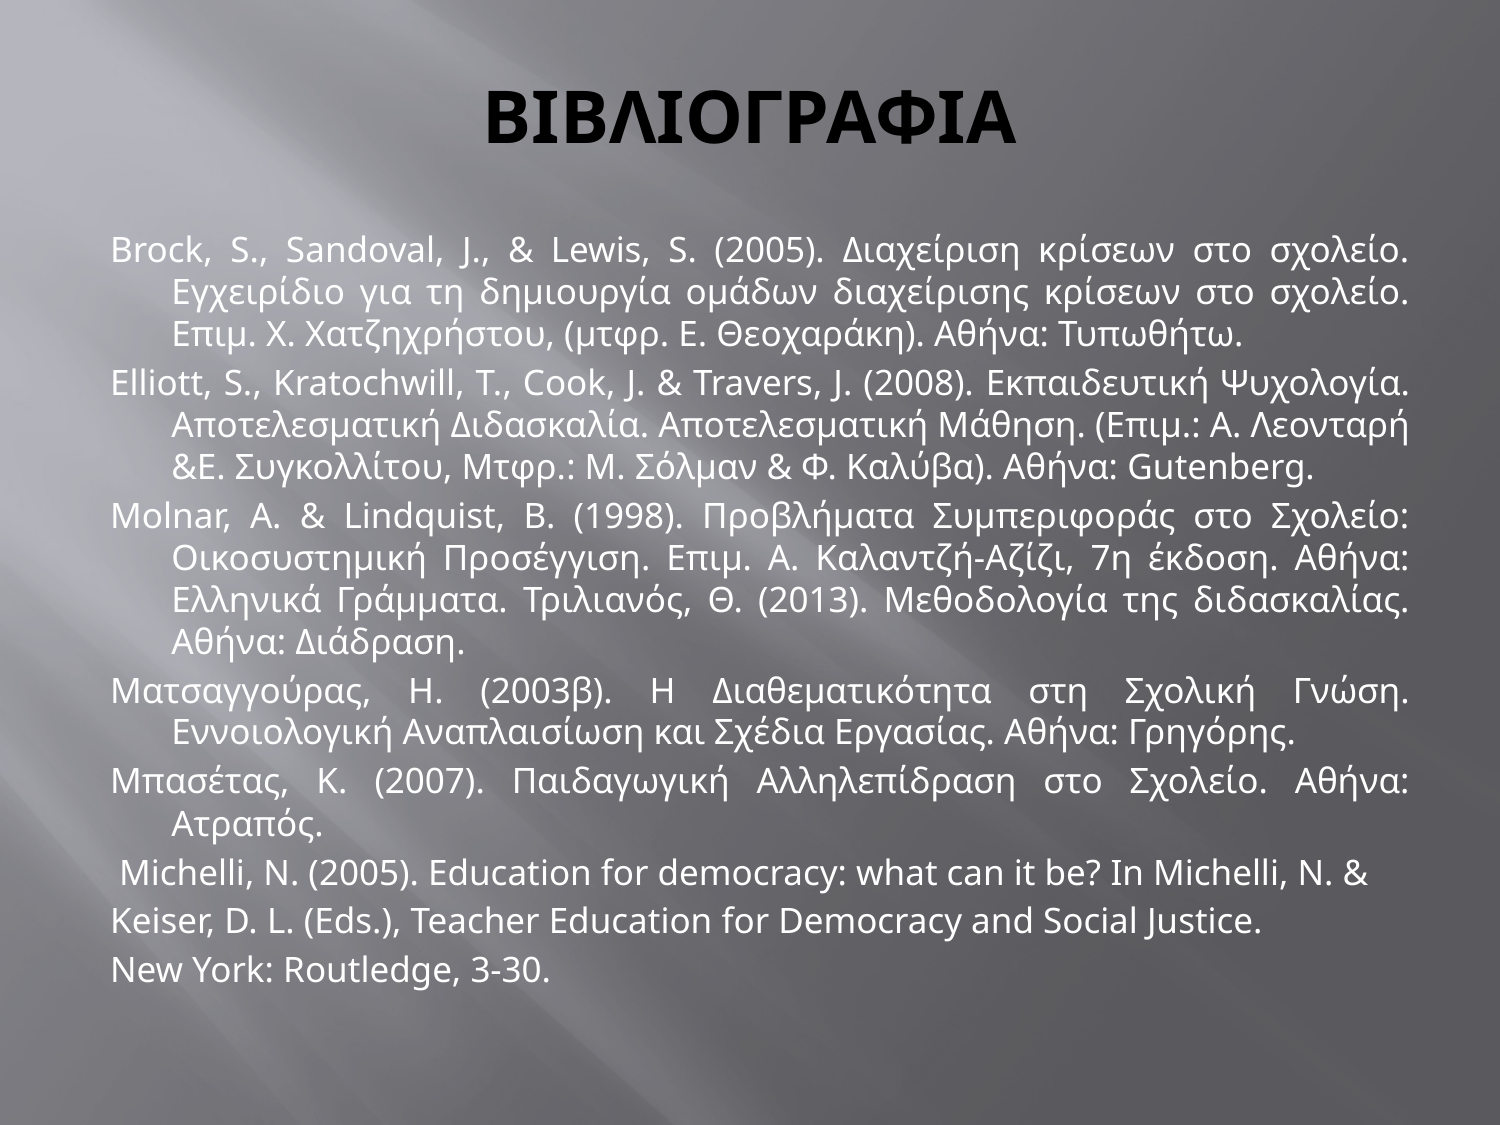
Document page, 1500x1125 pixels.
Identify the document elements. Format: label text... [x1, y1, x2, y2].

title ΒΙΒΛΙΟΓΡΑΦΙΑ [75, 45, 1425, 185]
list Brock, S., Sandoval, J., & Lewis, S. (2005). Διαχείριση κρίσεων στο σχολείο. Εγχειρίδιο για τη δημιουργία ομάδων διαχείρισης κρίσεων στο σχολείο. Επιμ. Χ. Χατζηχρήστου, (μτφρ. Ε. Θεοχαράκη). Αθήνα: Τυπωθήτω. Elliott, S., Kratochwill, T., Cook, J. & Travers, J. (2008). Εκπαιδευτική Ψυχολογία. Αποτελεσματική Διδασκαλία. Αποτελεσματική Μάθηση. (Επιμ.: Α. Λεονταρή &Ε. Συγκολλίτου, Μτφρ.: Μ. Σόλμαν & Φ. Καλύβα). Αθήνα: Gutenberg. Molnar, A. & Lindquist, Β. (1998). Προβλήματα Συμπεριφοράς στο Σχολείο: Οικοσυστημική Προσέγγιση. Επιμ. Α. Καλαντζή-Αζίζι, 7η έκδοση. Αθήνα: Ελληνικά Γράμματα. Τριλιανός, Θ. (2013). Μεθοδολογία της διδασκαλίας. Αθήνα: Διάδραση. Ματσαγγούρας, Η. (2003β). Η Διαθεματικότητα στη Σχολική Γνώση. Εννοιολογική Αναπλαισίωση και Σχέδια Εργασίας. Αθήνα: Γρηγόρης. Μπασέτας, Κ. (2007). Παιδαγωγική Αλληλεπίδραση στο Σχολείο. Αθήνα: Ατραπός. Michelli, N. (2005). Education for democracy: what can it be? In Michelli, N. & Keiser, D. L. (Eds.), Teacher Education for Democracy and Social Justice. New York: Routledge, 3-30. [75, 219, 1425, 1035]
